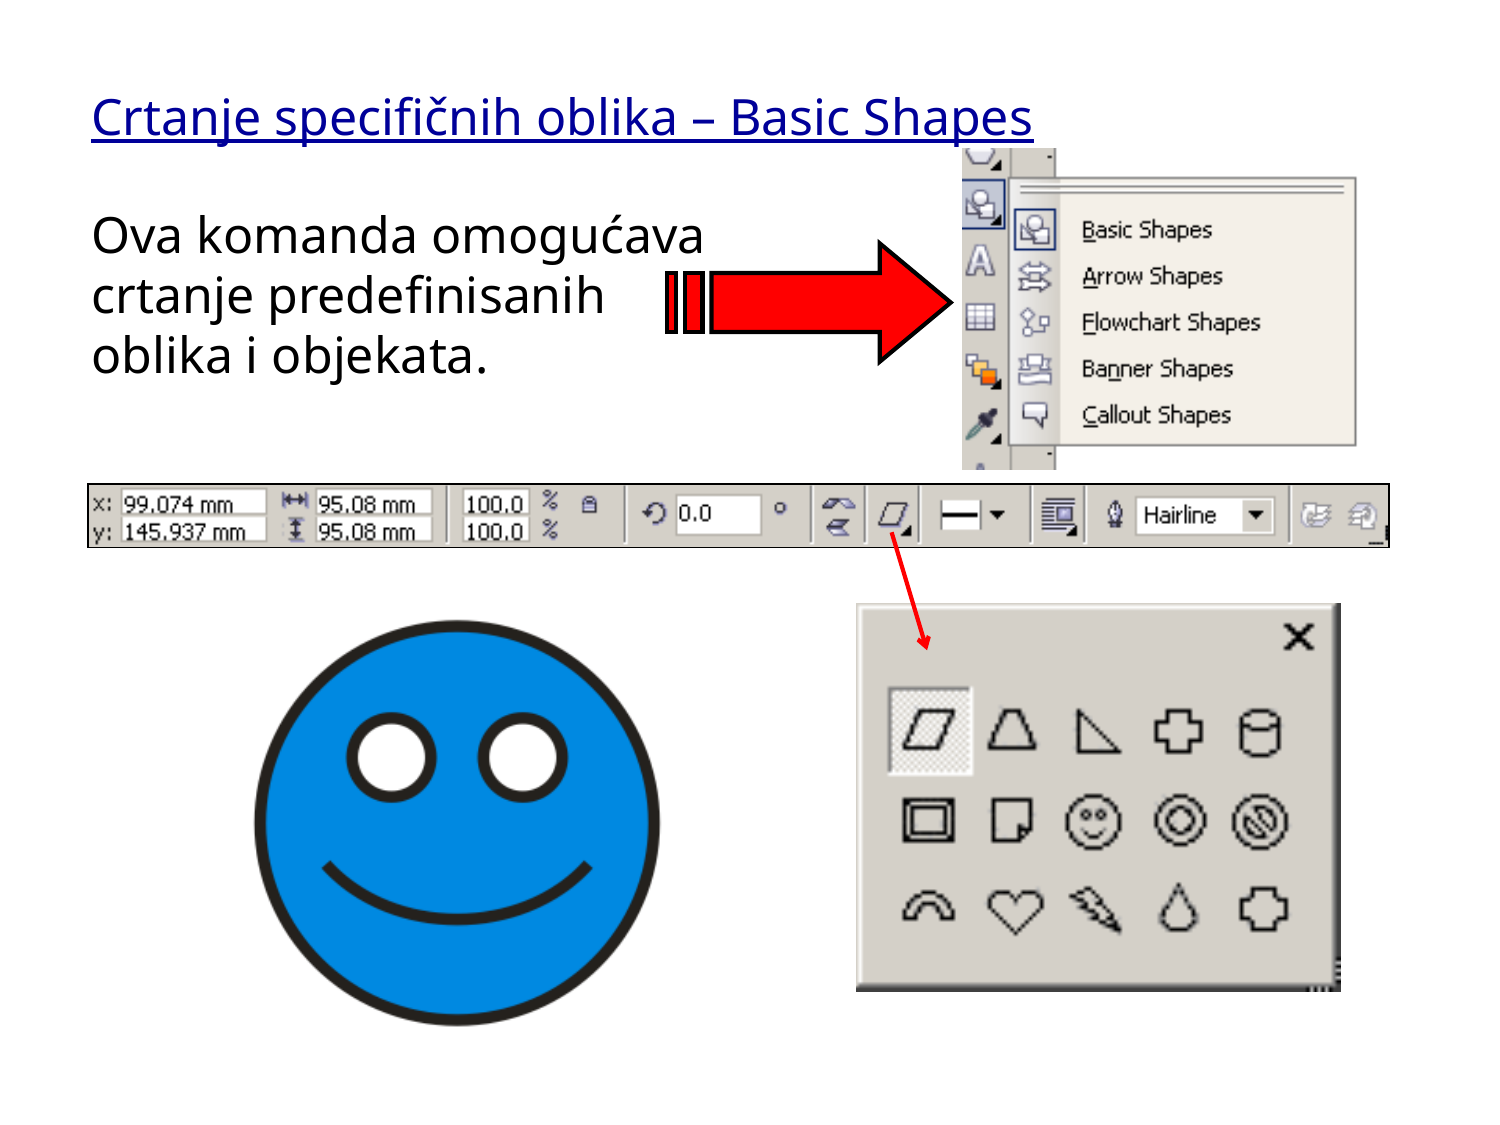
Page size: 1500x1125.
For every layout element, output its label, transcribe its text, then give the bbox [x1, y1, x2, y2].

text_box [711, 243, 951, 362]
text_box [684, 272, 703, 333]
text_box [667, 272, 677, 333]
picture [230, 603, 688, 1047]
text_box Crtanje specifičnih oblika – Basic Shapes [76, 78, 1211, 153]
picture [88, 484, 1389, 547]
picture [962, 148, 1377, 470]
picture [856, 603, 1341, 992]
text_box Ova komanda omogućava crtanje predefinisanih oblika i objekata. [76, 196, 774, 392]
